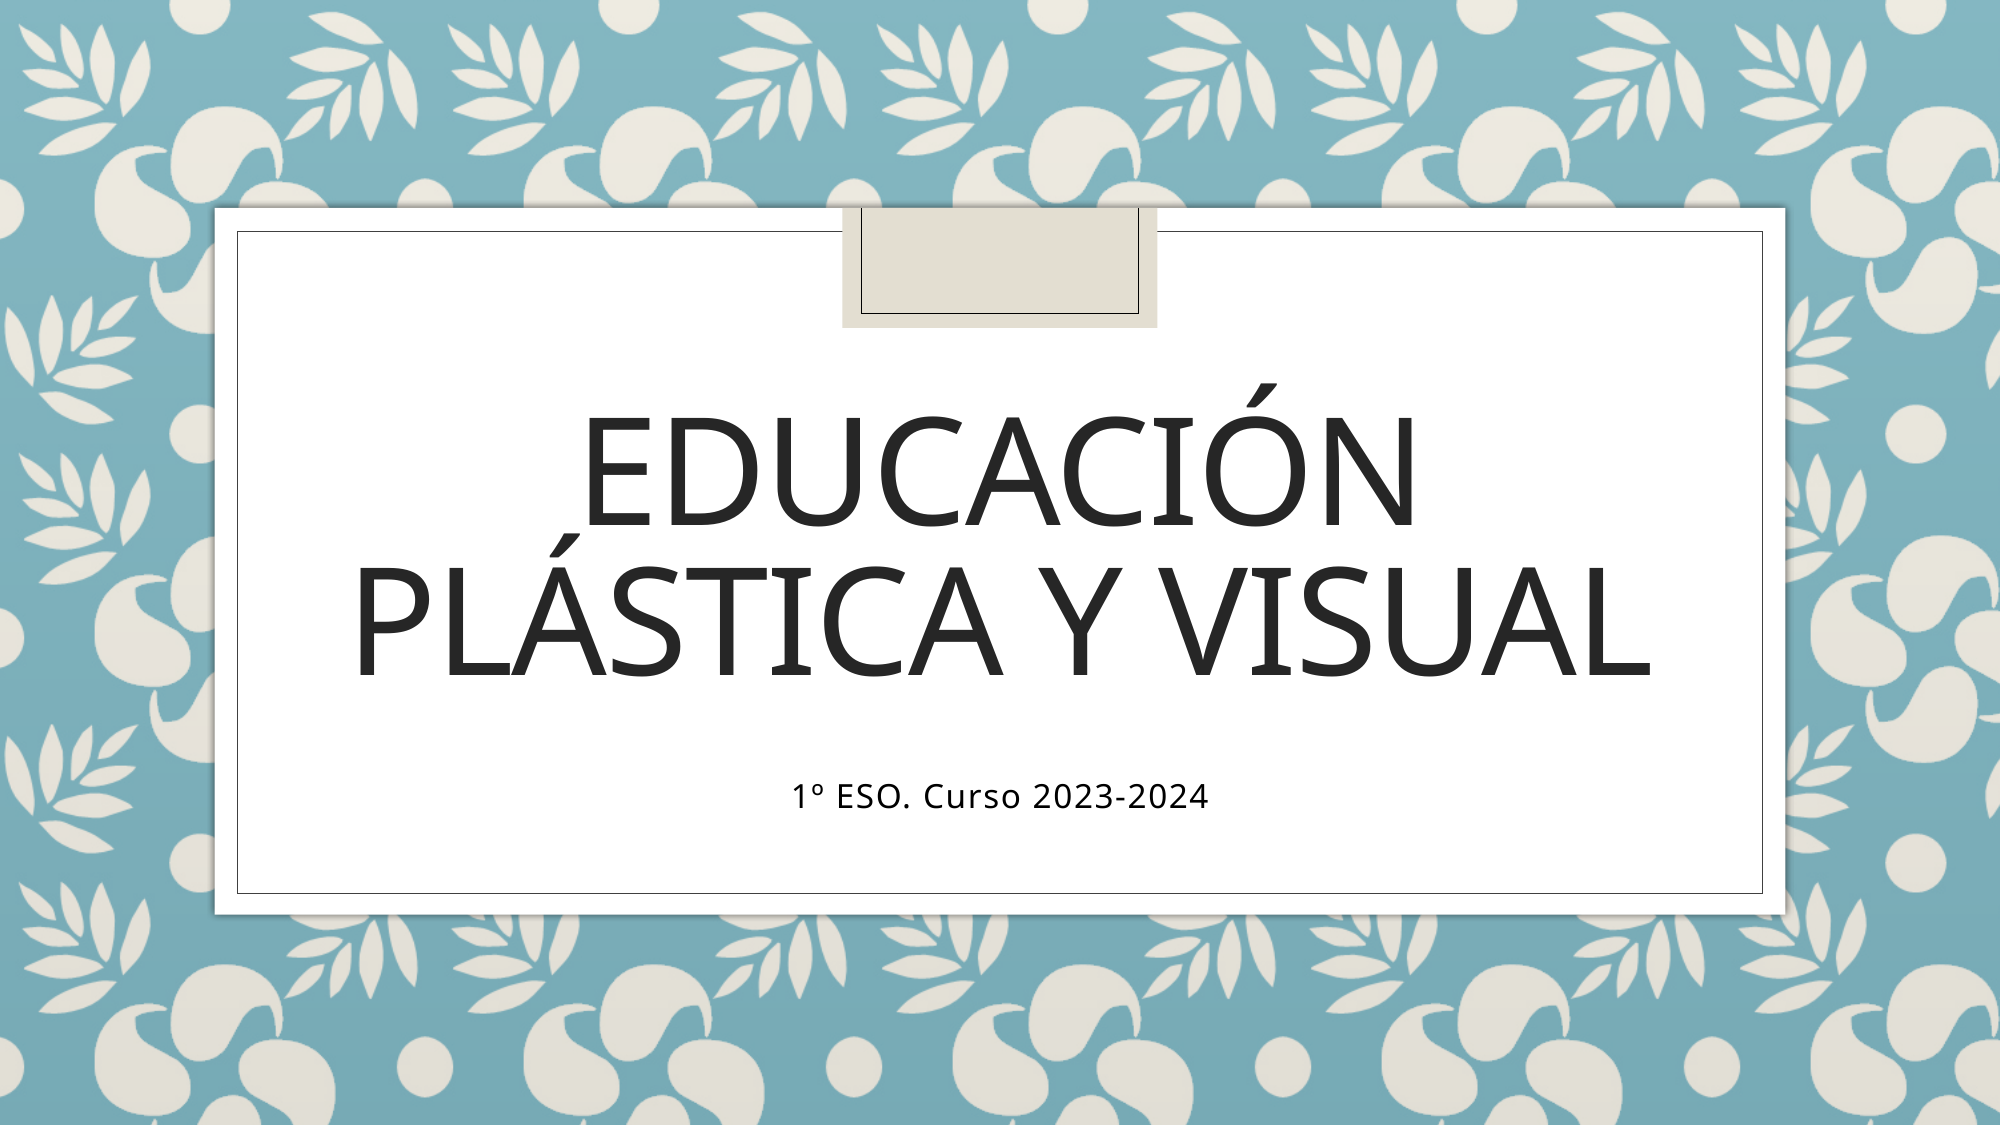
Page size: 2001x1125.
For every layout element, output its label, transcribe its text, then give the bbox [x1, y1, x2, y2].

title EDUCACIÓN PLÁSTICA Y VISUAL [256, 343, 1744, 768]
subtitle 1º ESO. Curso 2023-2024 [256, 768, 1745, 844]
